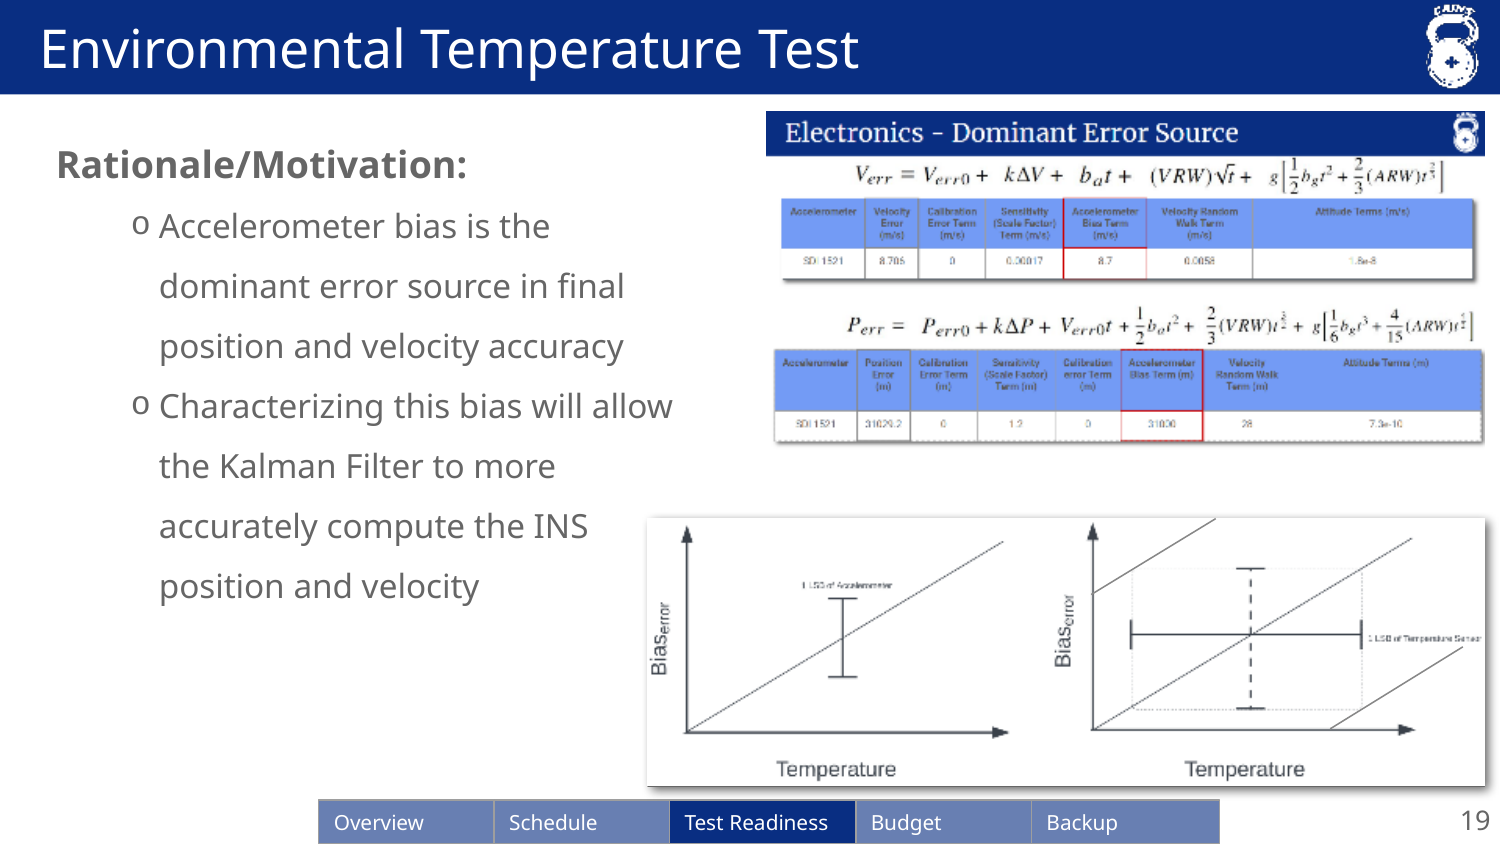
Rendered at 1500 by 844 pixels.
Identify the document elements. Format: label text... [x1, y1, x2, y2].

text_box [1090, 518, 1216, 595]
list Rationale/Motivation: Accelerometer bias is the dominant error source in final position and velocity accuracy Characterizing this bias will allow the Kalman Filter to more accurately compute the INS position and velocity [25, 103, 719, 437]
slide_number 19 [1415, 799, 1500, 844]
picture [1415, 3, 1492, 92]
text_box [1329, 646, 1464, 730]
picture [647, 518, 1485, 787]
picture [766, 111, 1485, 459]
title Environmental Temperature Test [25, 0, 1126, 95]
